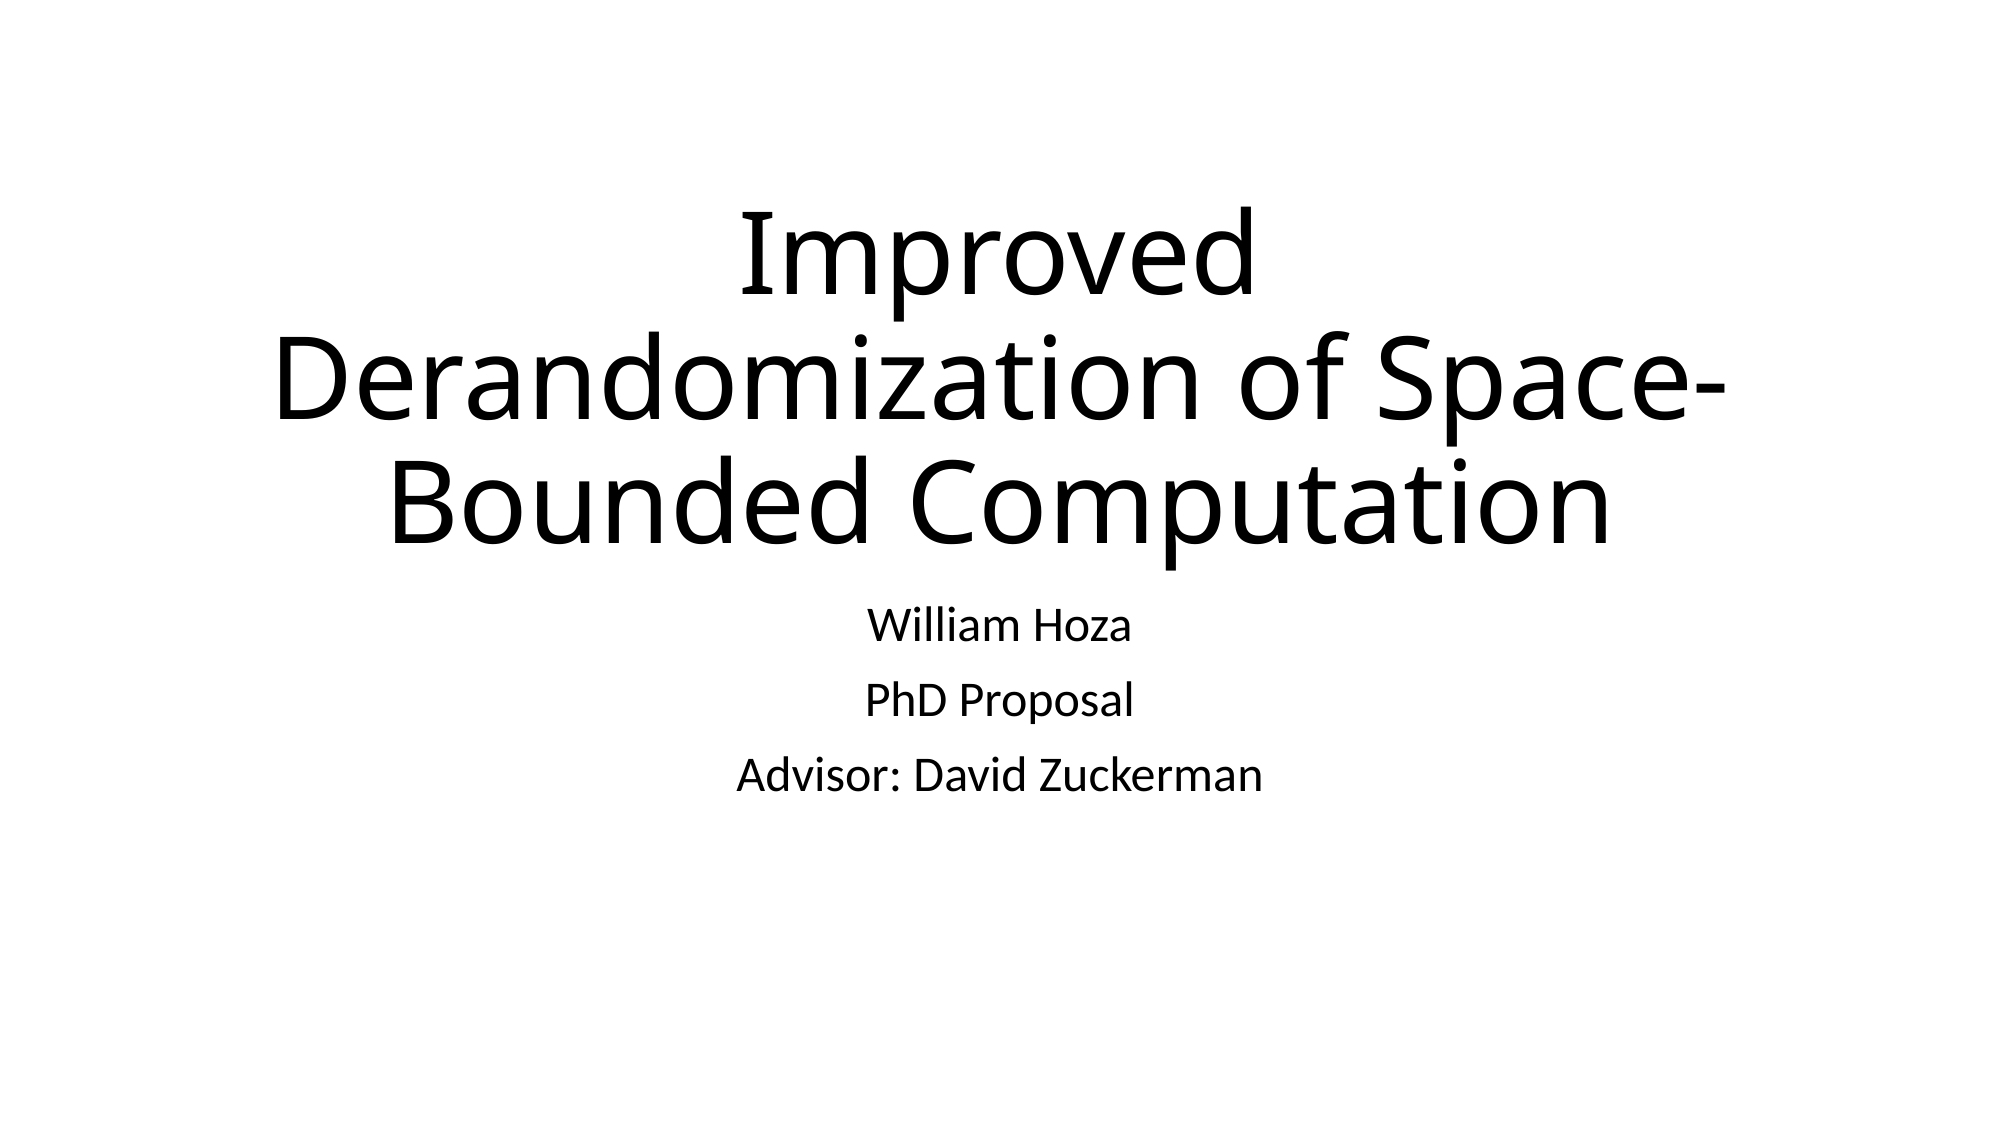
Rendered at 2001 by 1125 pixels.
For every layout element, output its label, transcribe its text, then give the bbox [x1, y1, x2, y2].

title Improved Derandomization of Space-Bounded Computation [249, 184, 1750, 576]
subtitle William Hoza PhD Proposal Advisor: David Zuckerman [249, 590, 1750, 863]
